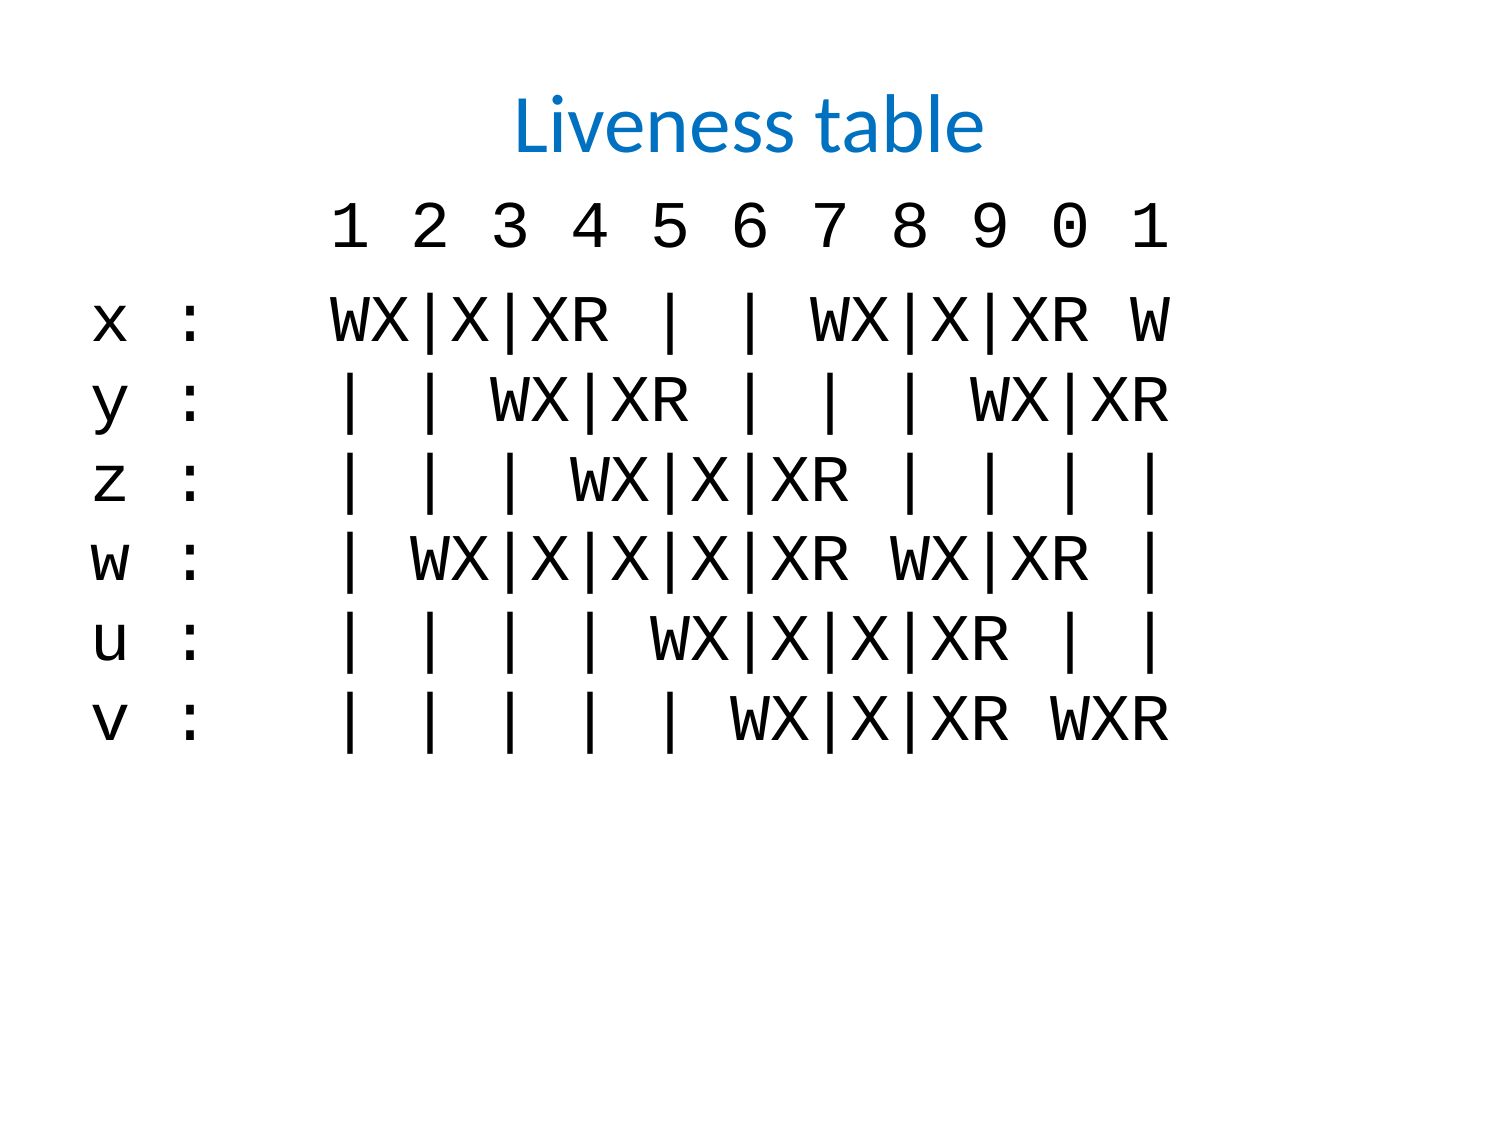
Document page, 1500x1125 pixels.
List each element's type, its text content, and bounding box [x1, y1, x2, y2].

title Liveness table [74, 25, 1426, 173]
list 1 2 3 4 5 6 7 8 9 0 1 x : WX|X|XR | | WX|X|XR W y : | | WX|XR | | | WX|XR z : | | | WX|X|XR | | | | w : | WX|X|X|X|XR WX|XR | u : | | | | WX|X|X|XR | | v : | | | | | WX|X|XR WXR [74, 173, 1426, 789]
